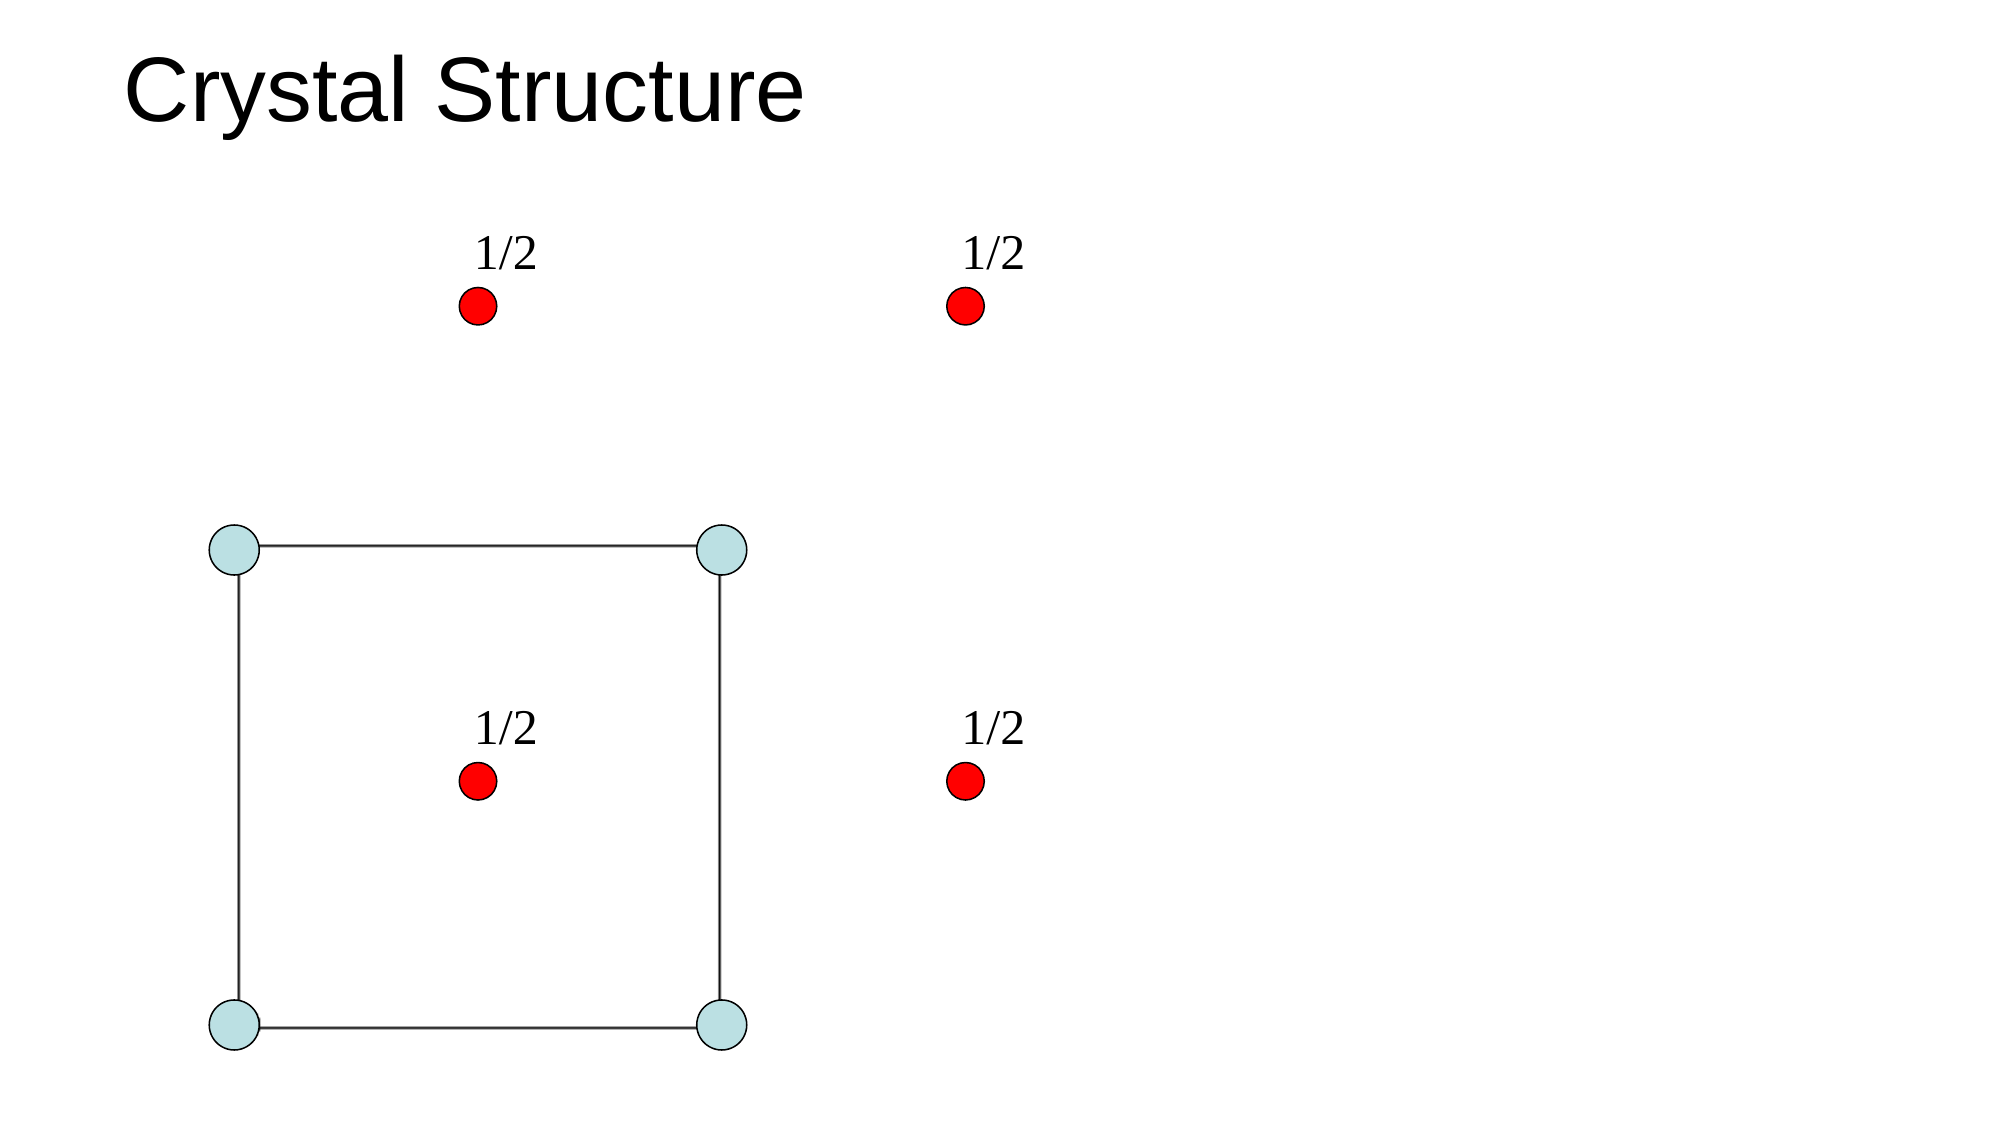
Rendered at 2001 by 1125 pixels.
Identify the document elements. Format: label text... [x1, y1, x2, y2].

text_box Crystal Structure [109, 22, 1047, 148]
picture [196, 512, 757, 1064]
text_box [208, 212, 560, 576]
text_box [696, 212, 1047, 576]
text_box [208, 687, 560, 1051]
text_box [696, 687, 1047, 1051]
